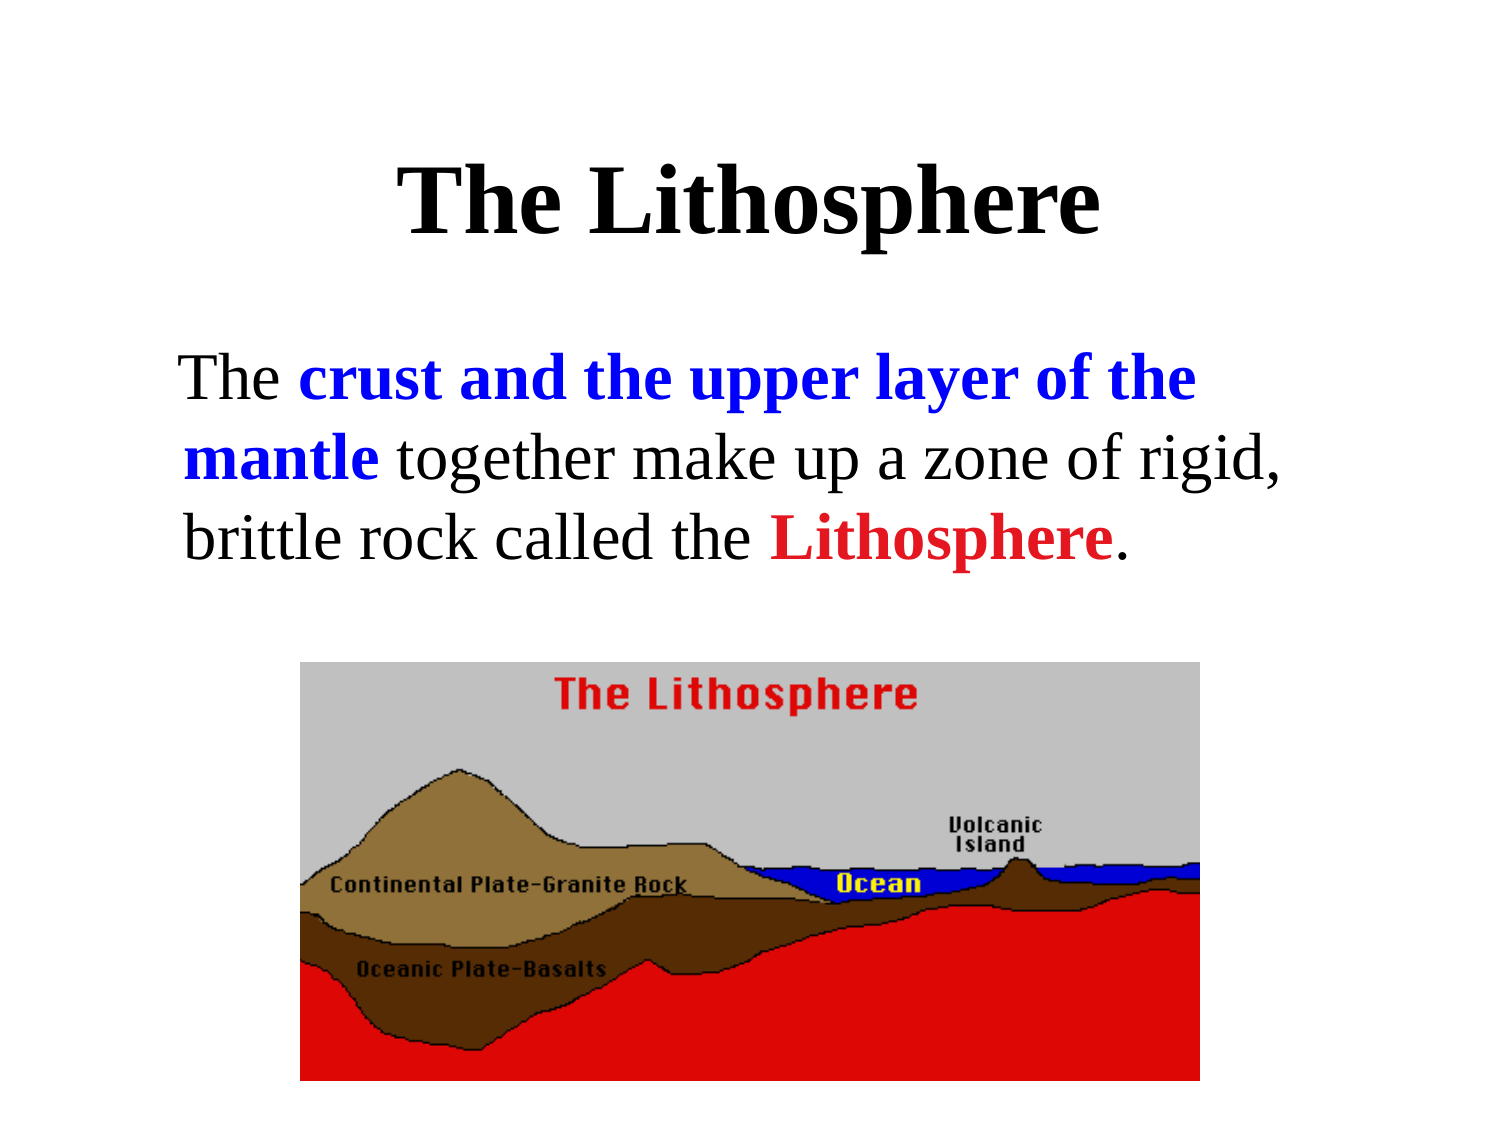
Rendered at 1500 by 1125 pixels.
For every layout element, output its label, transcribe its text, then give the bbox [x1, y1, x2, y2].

picture [299, 662, 1201, 1081]
title The Lithosphere [112, 99, 1388, 288]
list The crust and the upper layer of the mantle together make up a zone of rigid, brittle rock called the Lithosphere. [112, 324, 1388, 1000]
